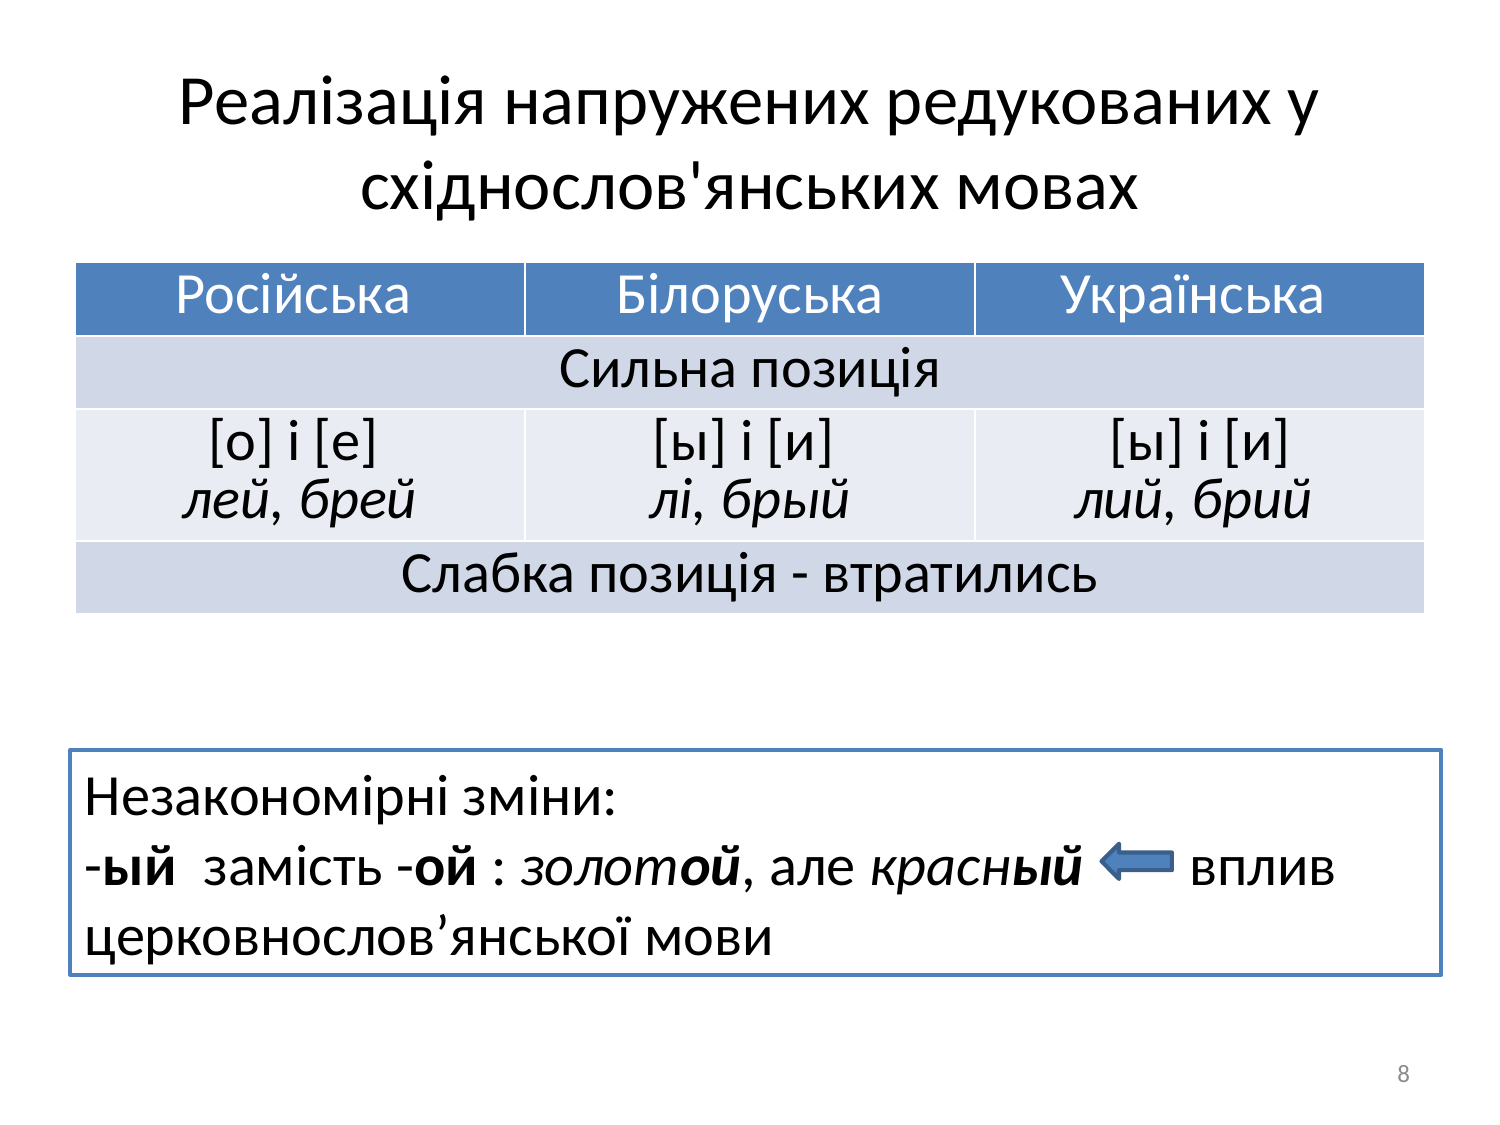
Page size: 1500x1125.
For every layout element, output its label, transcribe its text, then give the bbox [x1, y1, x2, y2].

table_header Білоруська [526, 263, 974, 335]
table_cell Сильна позиція [76, 337, 1424, 408]
title Реалізація напружених редукованих у східнослов'янських мовах [75, 45, 1425, 233]
text_box Незакономірні зміни: -ый замість -ой : золотой, але красный вплив церковнослов’янської мови [68, 748, 1443, 977]
table_header Російська [76, 263, 524, 335]
table_cell [ы] і [и] лi, брый [526, 410, 974, 540]
text_box [1099, 841, 1174, 881]
table_header Українська [976, 263, 1424, 335]
slide_number 8 [1074, 1042, 1425, 1103]
table_cell [о] і [е] лей, брей [76, 410, 524, 540]
table_cell Слабка позиція - втратились [76, 542, 1424, 613]
table_cell [ы] і [и] лий, брий [976, 410, 1424, 540]
